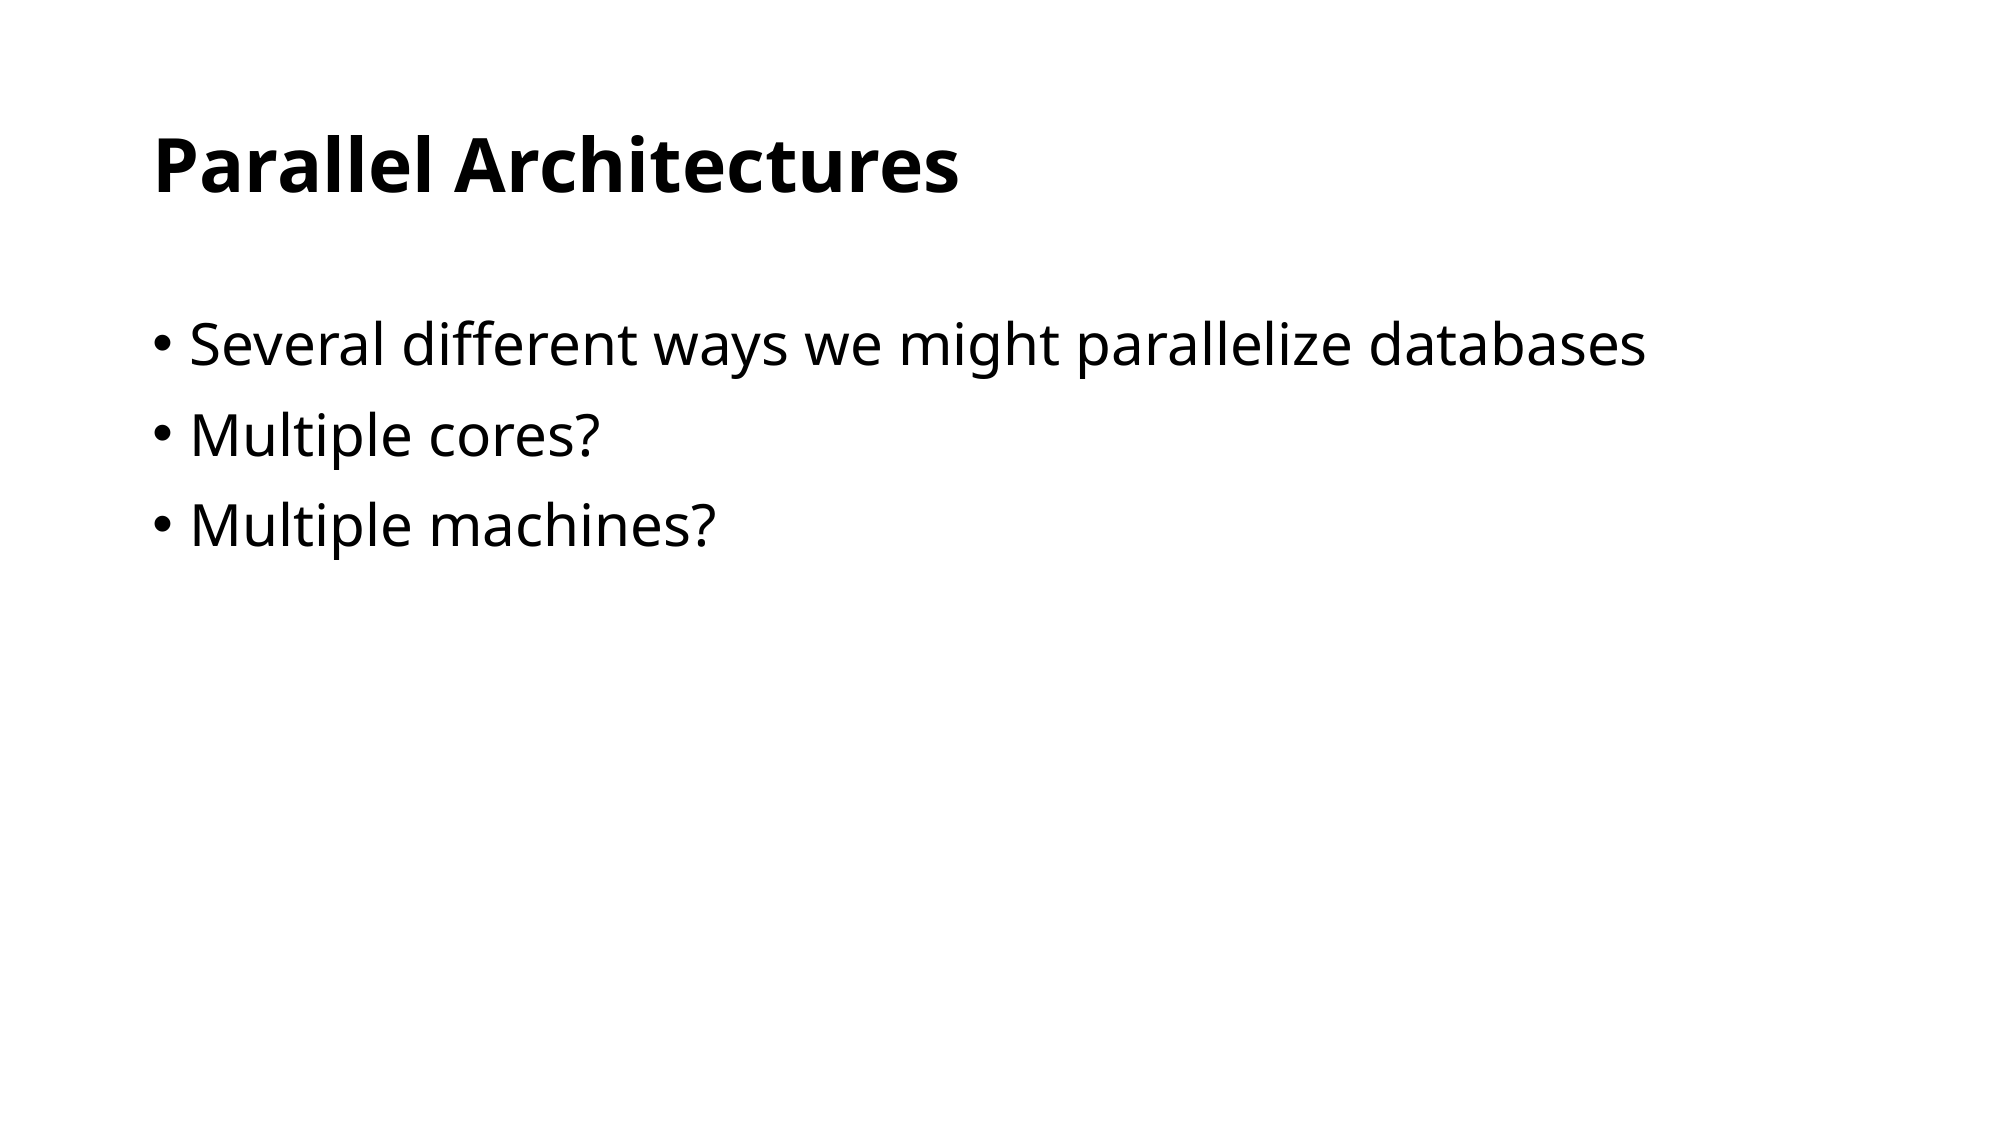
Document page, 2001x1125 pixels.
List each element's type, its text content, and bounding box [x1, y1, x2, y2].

list Several different ways we might parallelize databases Multiple cores? Multiple machines? [137, 299, 1863, 1014]
title Parallel Architectures [137, 59, 1863, 278]
